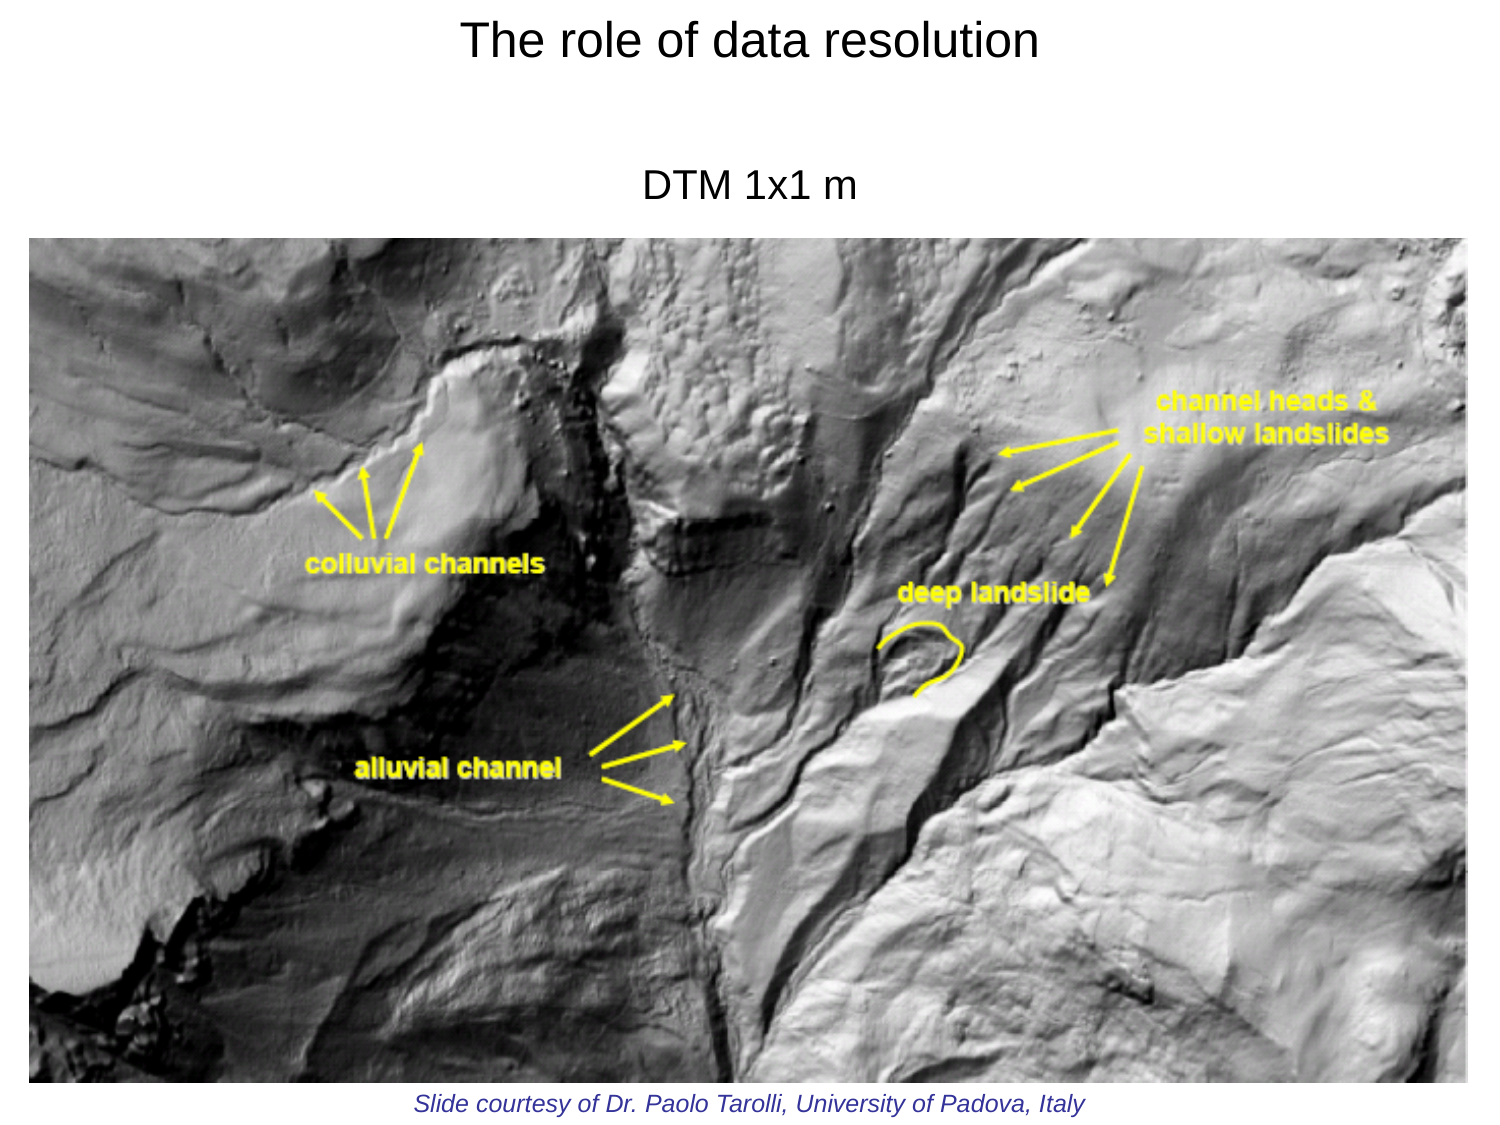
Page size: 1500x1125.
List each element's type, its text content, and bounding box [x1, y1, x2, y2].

text_box The role of data resolution [0, 0, 1500, 75]
text_box DTM 1x1 m [0, 149, 1500, 215]
picture [28, 238, 1468, 1084]
text_box Slide courtesy of Dr. Paolo Tarolli, University of Padova, Italy [0, 1079, 1500, 1125]
